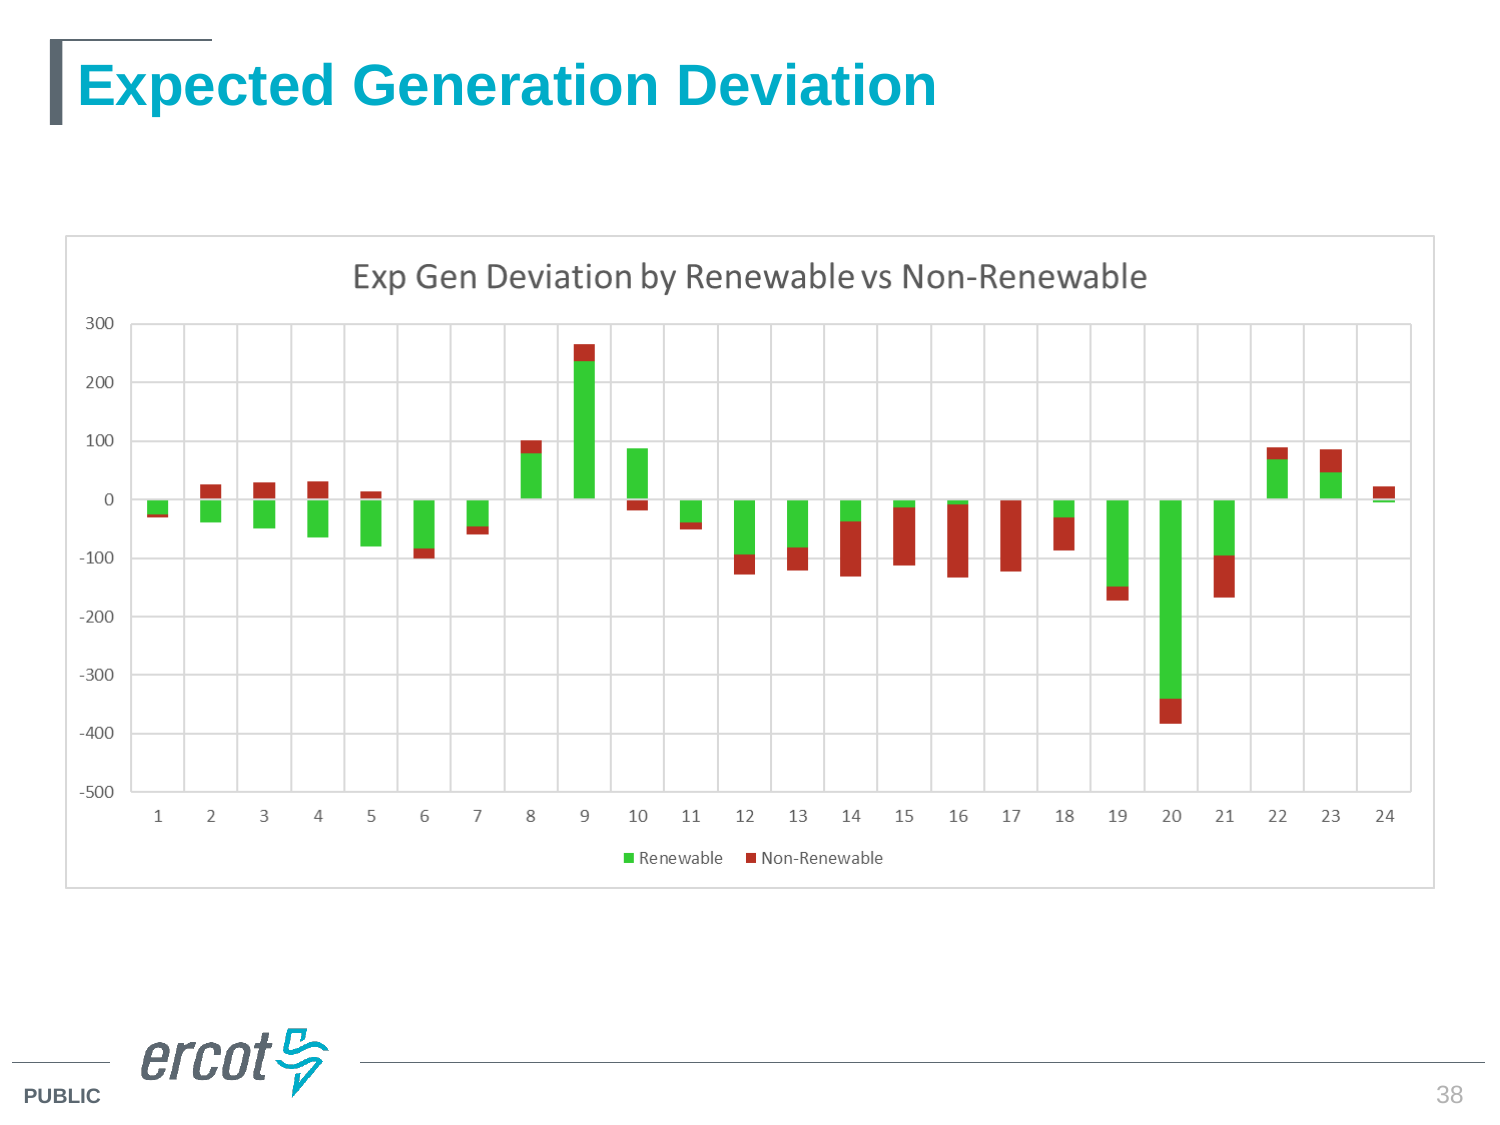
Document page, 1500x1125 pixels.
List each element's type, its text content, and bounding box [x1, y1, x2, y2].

slide_number 38 [1412, 1076, 1488, 1112]
picture [137, 1024, 332, 1100]
title Expected Generation Deviation [62, 39, 1450, 125]
picture [65, 235, 1435, 890]
